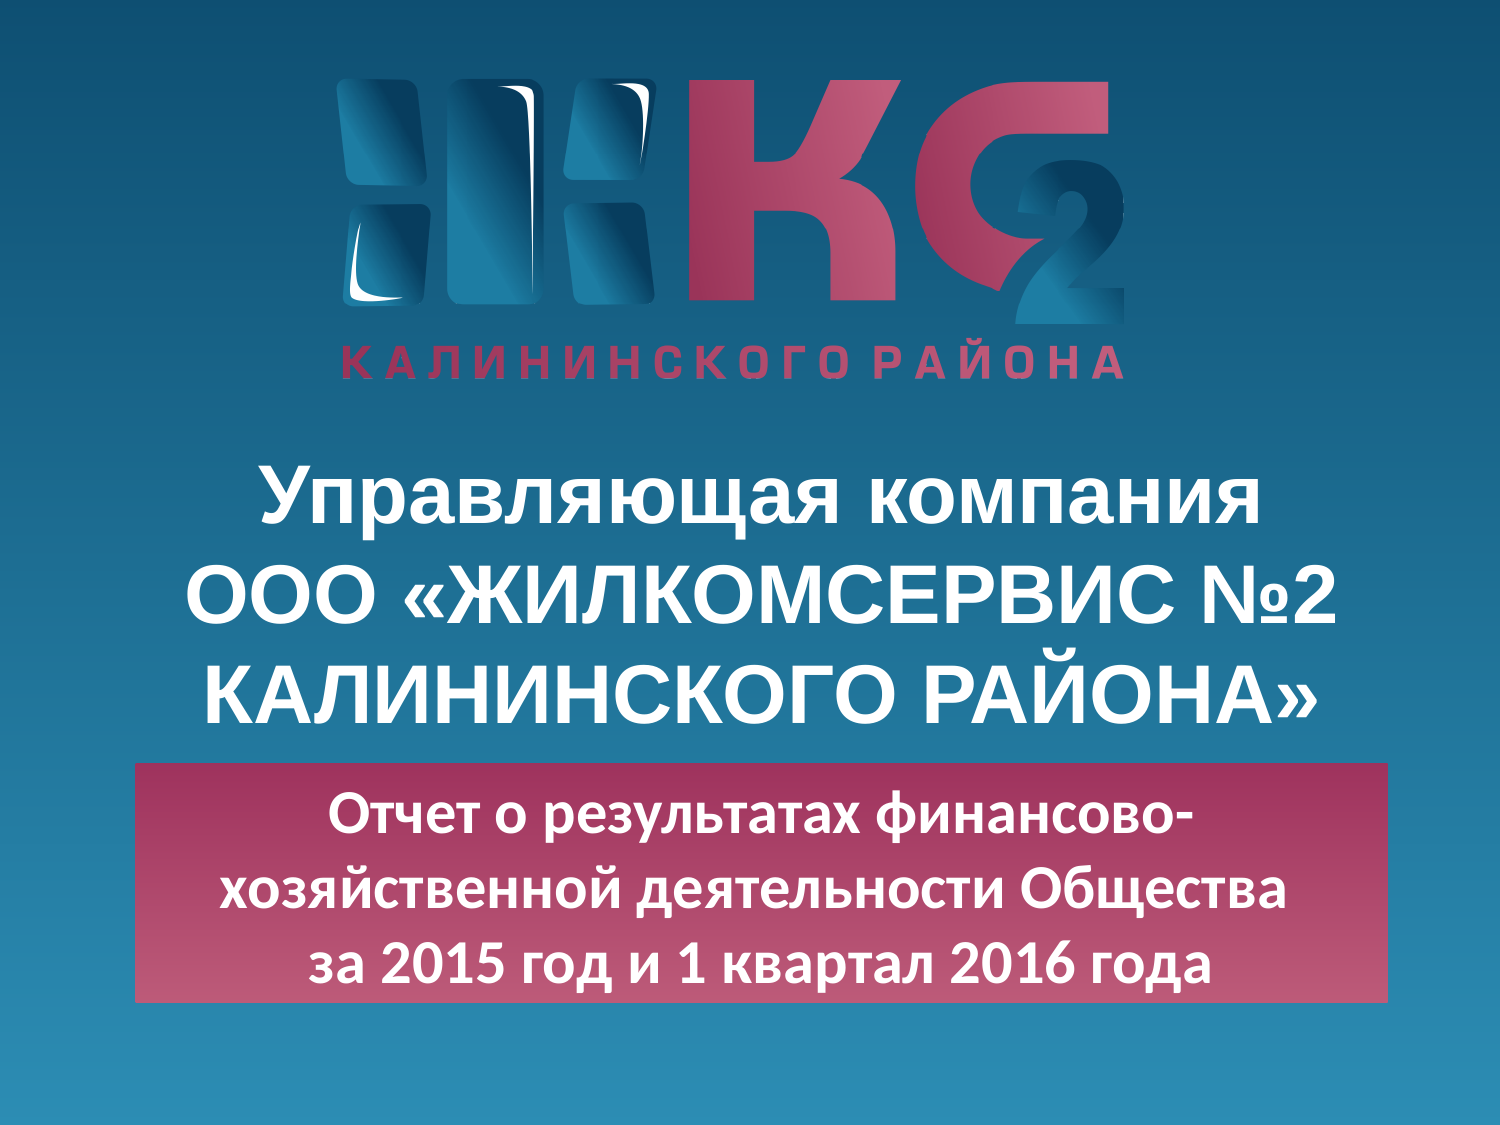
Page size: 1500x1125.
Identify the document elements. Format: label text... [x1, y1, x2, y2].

picture [336, 77, 1124, 379]
text_box Отчет о результатах финансово-хозяйственной деятельности Общества за 2015 год и 1 квартал 2016 года [135, 763, 1388, 1003]
text_box Управляющая компания ООО «ЖИЛКОМСЕРВИС №2 КАЛИНИНСКОГО РАЙОНА» [135, 432, 1388, 748]
